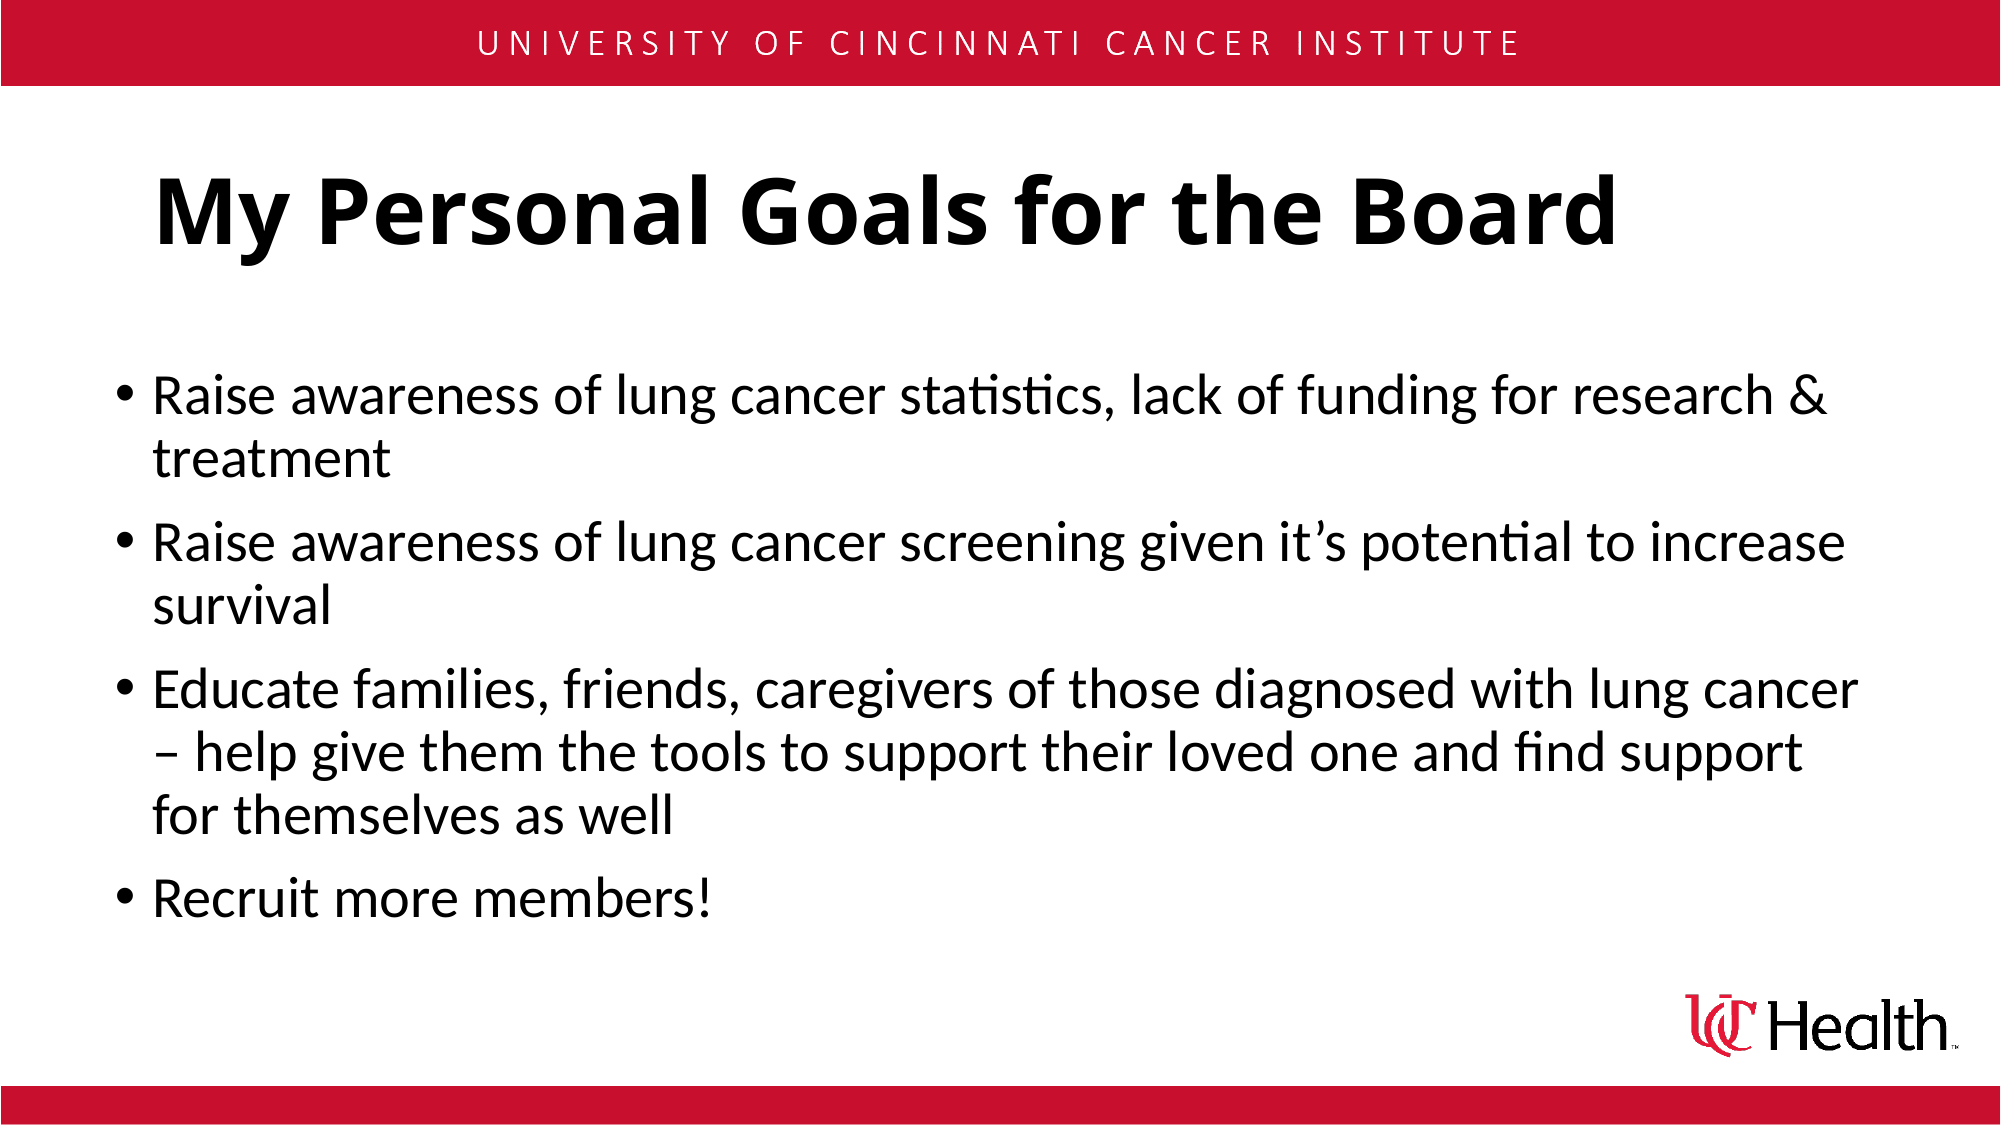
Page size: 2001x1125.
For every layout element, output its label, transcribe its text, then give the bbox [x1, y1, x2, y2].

title My Personal Goals for the Board [137, 106, 1863, 324]
list Raise awareness of lung cancer statistics, lack of funding for research & treatment Raise awareness of lung cancer screening given it’s potential to increase survival Educate families, friends, caregivers of those diagnosed with lung cancer – help give them the tools to support their loved one and find support for themselves as well Recruit more members! [99, 356, 1900, 1100]
picture [0, 0, 2001, 1125]
